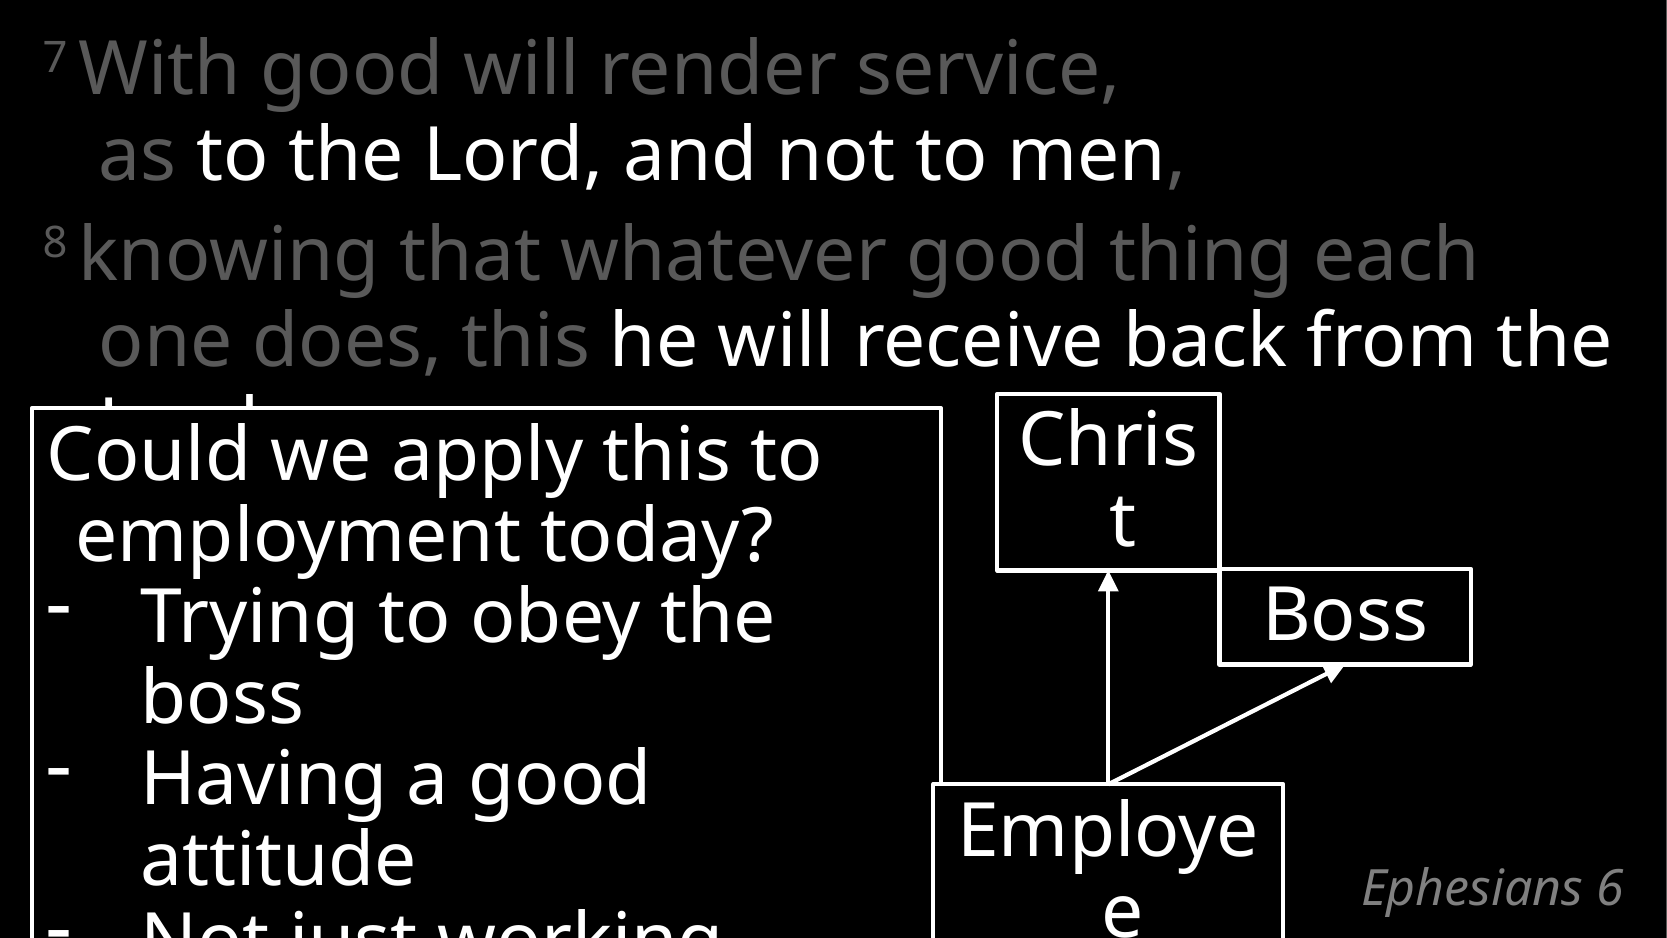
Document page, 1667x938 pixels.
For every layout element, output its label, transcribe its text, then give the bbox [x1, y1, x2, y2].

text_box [1225, 665, 1346, 785]
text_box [996, 393, 1220, 785]
text_box Could we apply this to employment today? Trying to obey the boss Having a good attitude Not just working when the boss is watching [31, 408, 941, 938]
text_box Employee [933, 784, 1284, 938]
text_box Boss [1225, 568, 1471, 665]
list 7 With good will render service, as to the Lord, and not to men, 8 knowing that whatever good thing each one does, this he will receive back from the Lord, whether slave or free. [27, 18, 1640, 813]
title Ephesians 6 [1284, 843, 1640, 923]
